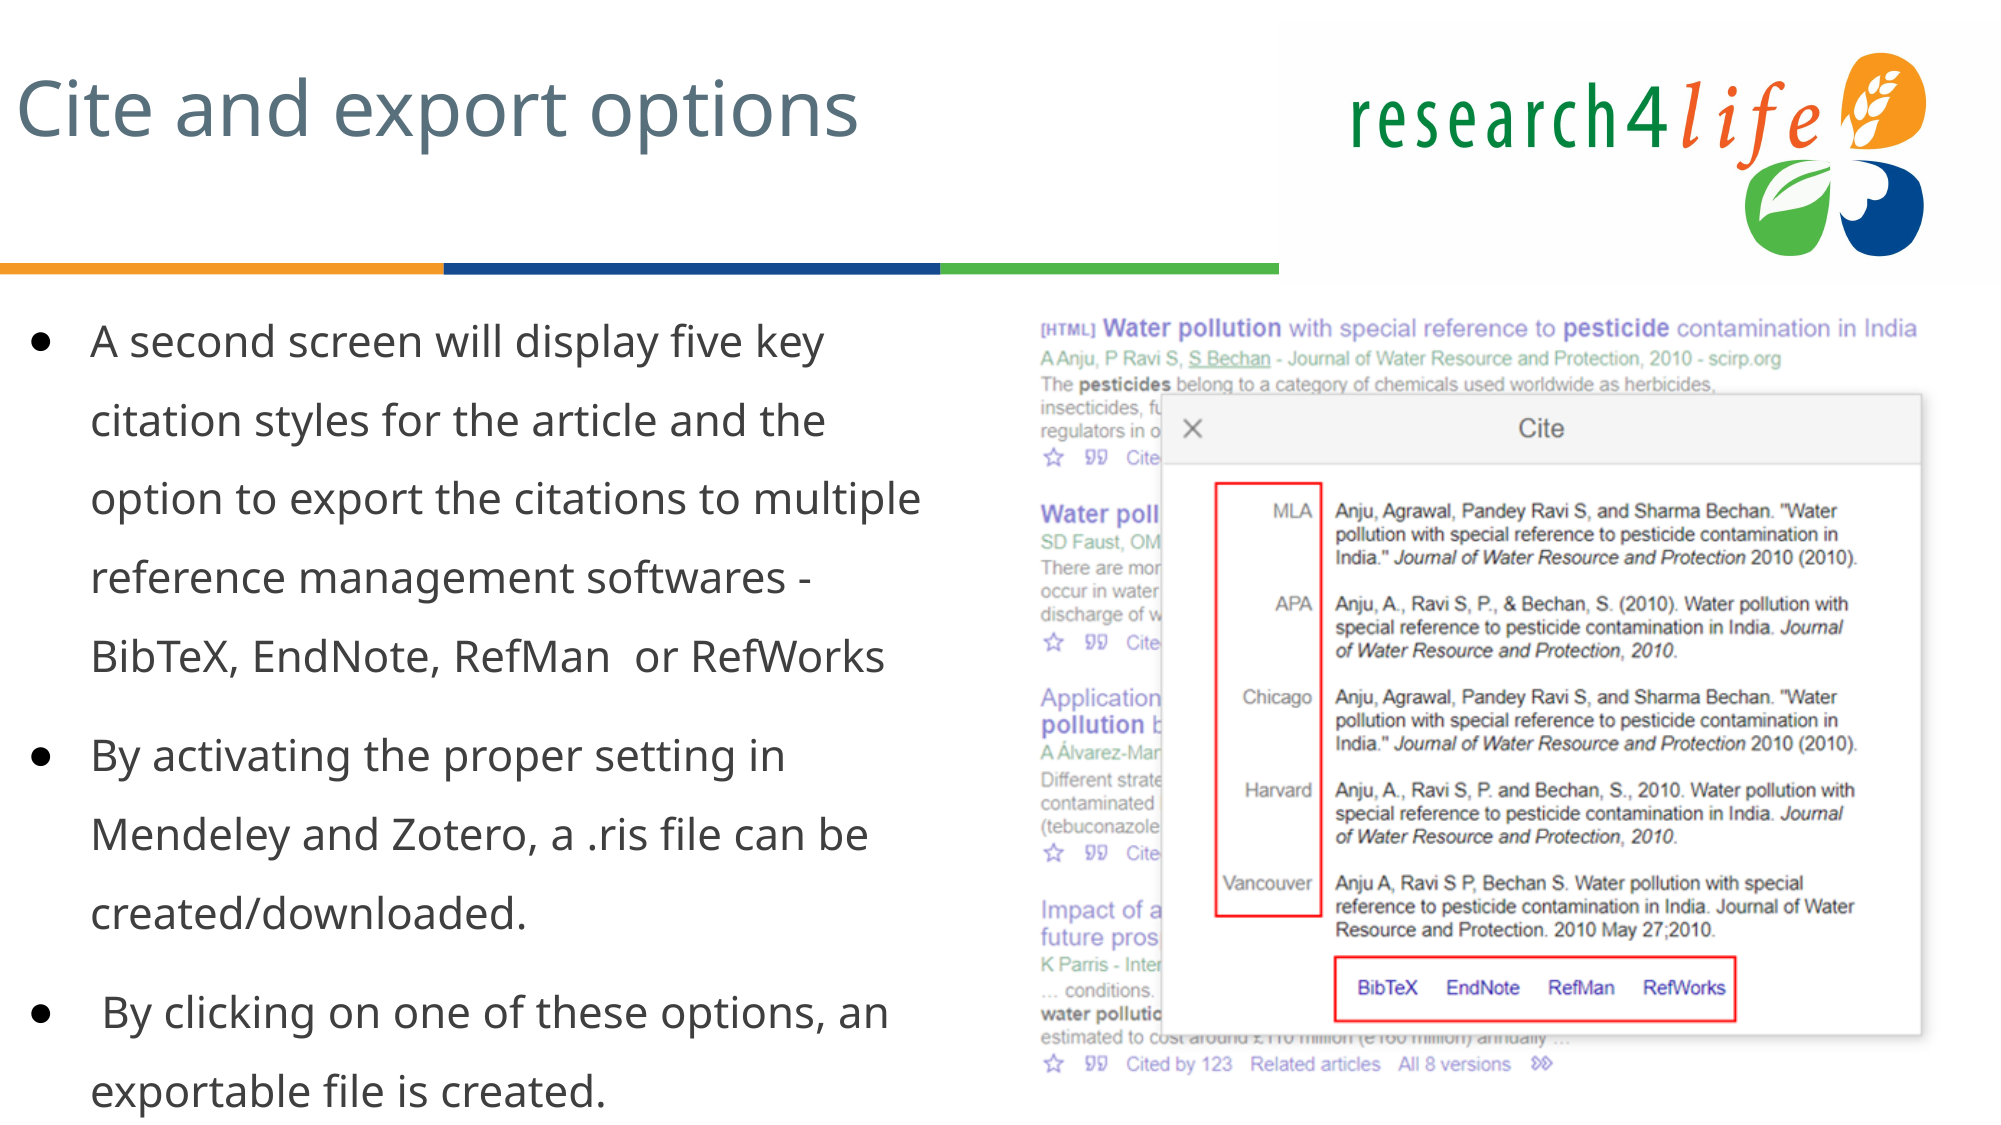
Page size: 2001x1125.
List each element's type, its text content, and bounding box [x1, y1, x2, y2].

title Cite and export options [0, 62, 1334, 240]
picture [1279, 22, 2000, 285]
picture [1014, 307, 1947, 1093]
list A second screen will display five key citation styles for the article and the option to export the citations to multiple reference management softwares - BibTeX, EndNote, RefMan or RefWorks By activating the proper setting in Mendeley and Zotero, a .ris file can be created/downloaded. By clicking on one of these options, an exportable file is created. [0, 279, 961, 1121]
